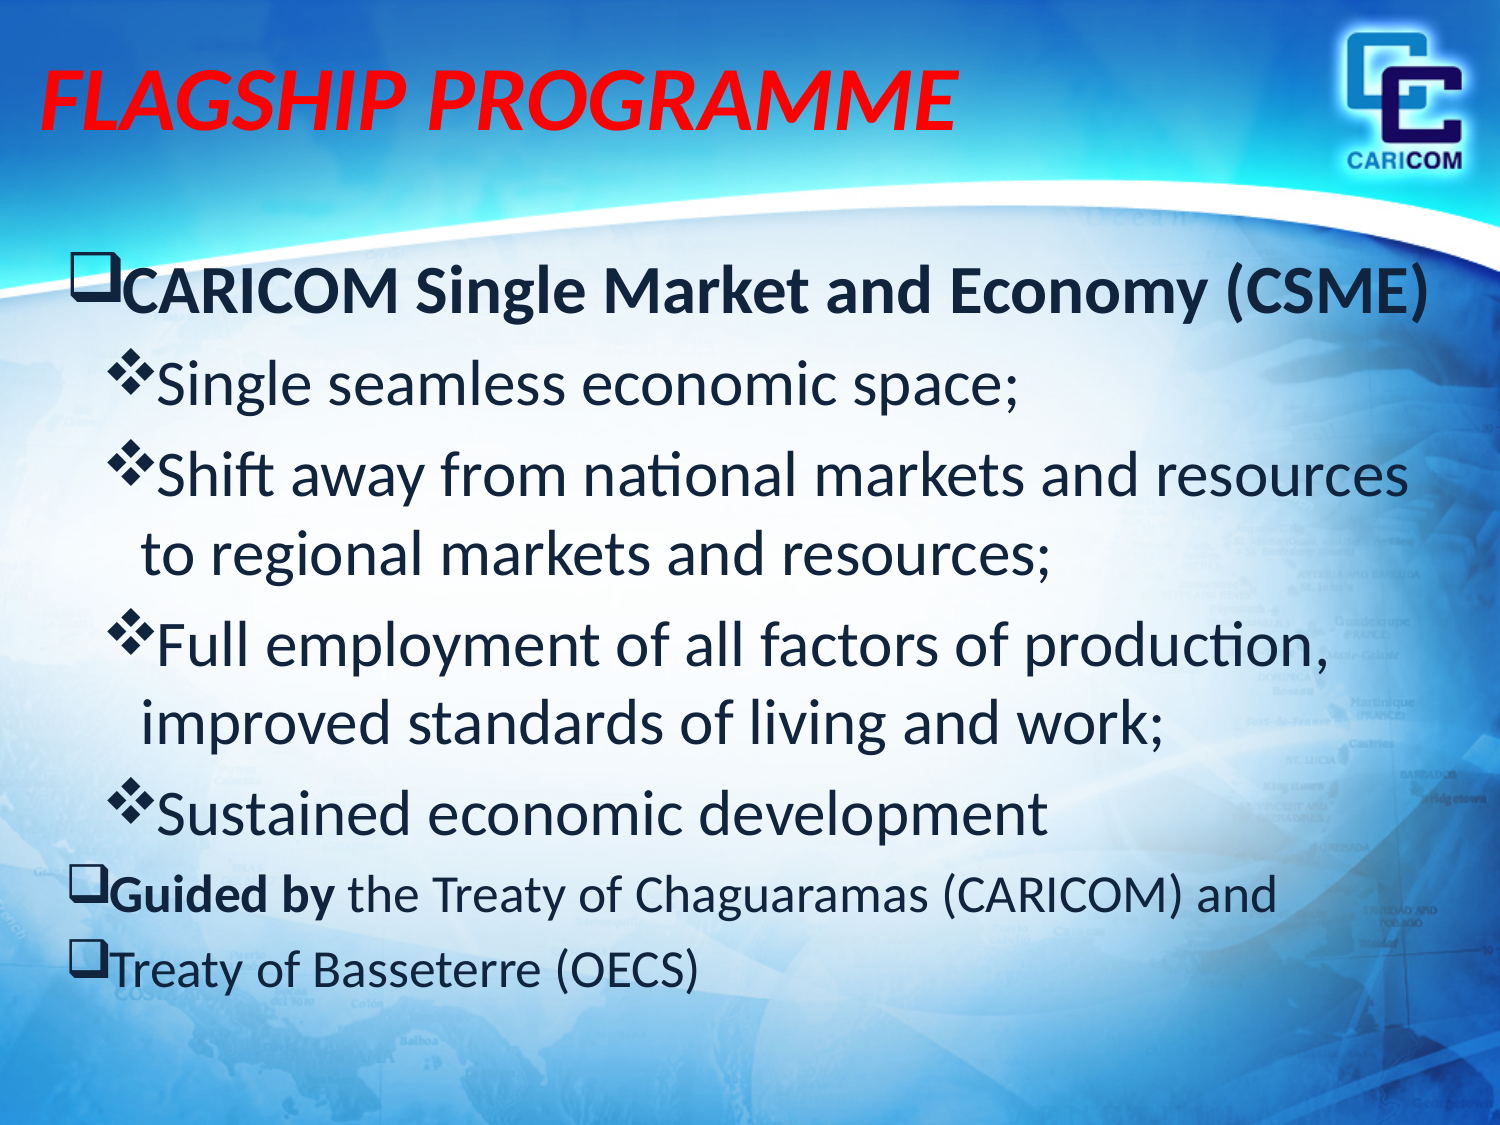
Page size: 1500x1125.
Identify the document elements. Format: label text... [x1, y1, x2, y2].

picture [0, 0, 1500, 1125]
list CARICOM Single Market and Economy (CSME) Single seamless economic space; Shift away from national markets and resources to regional markets and resources; Full employment of all factors of production, improved standards of living and work; Sustained economic development Guided by the Treaty of Chaguaramas (CARICOM) and Treaty of Basseterre (OECS) [50, 237, 1450, 1075]
title FLAGSHIP PROGRAMME [24, 0, 1350, 188]
